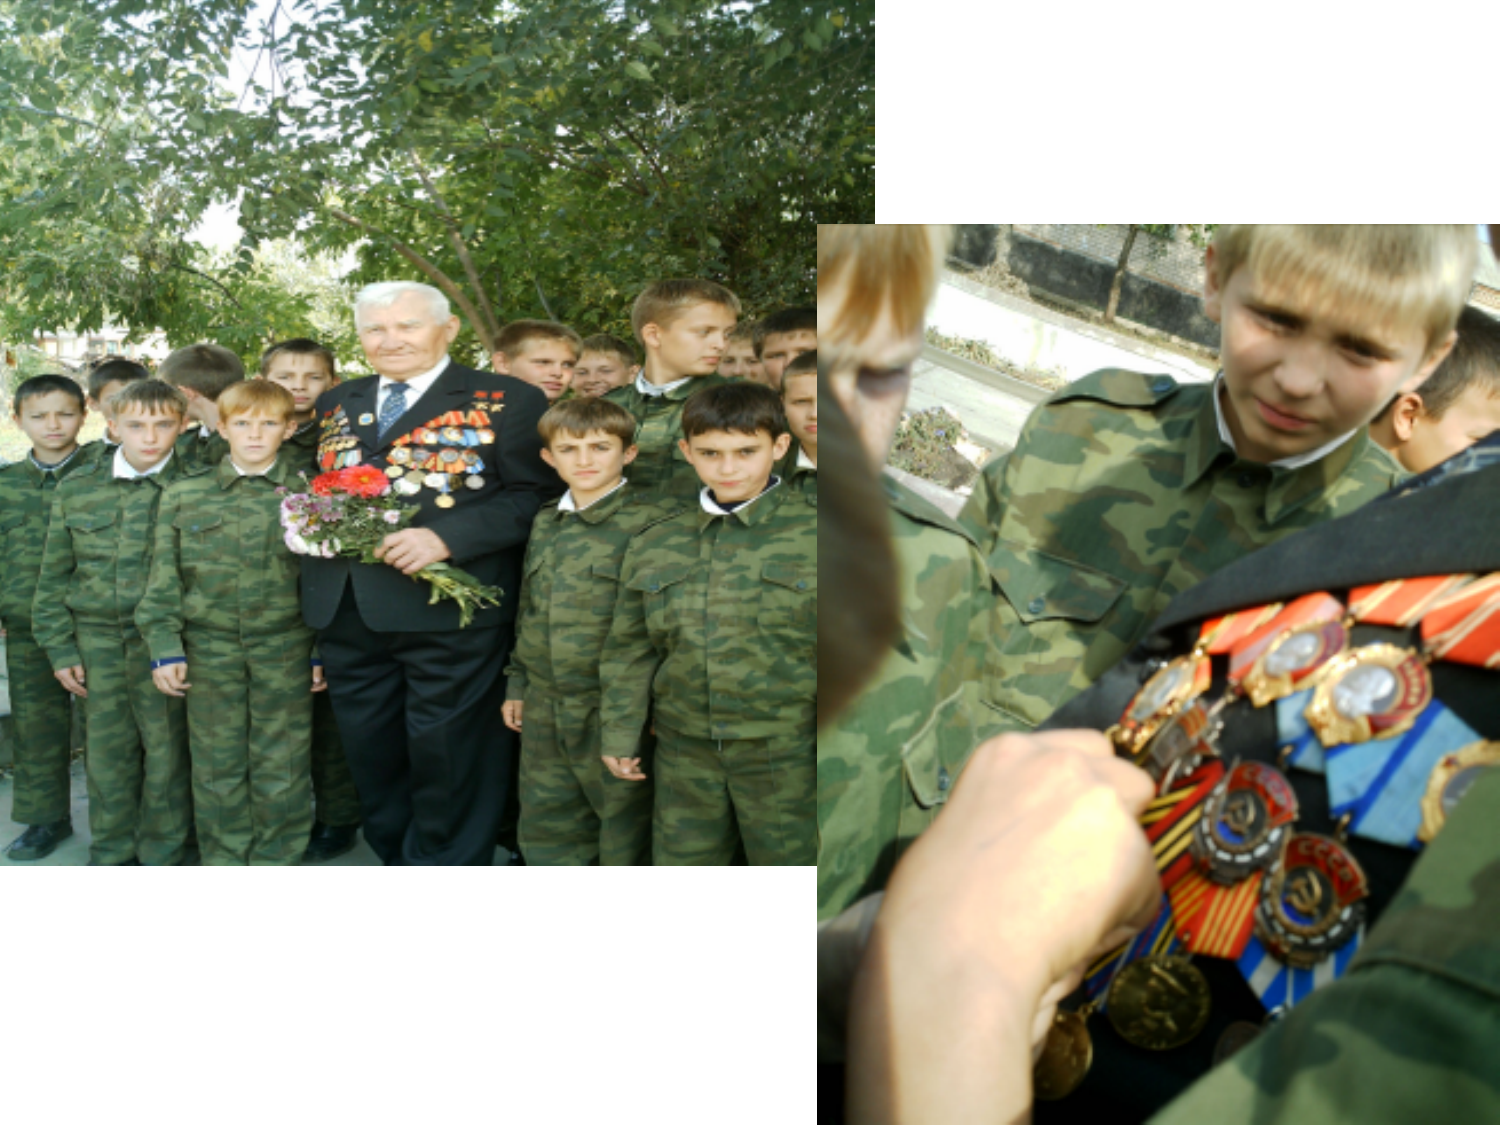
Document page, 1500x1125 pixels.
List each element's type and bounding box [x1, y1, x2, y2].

list [0, 0, 875, 866]
picture [817, 224, 1500, 1125]
